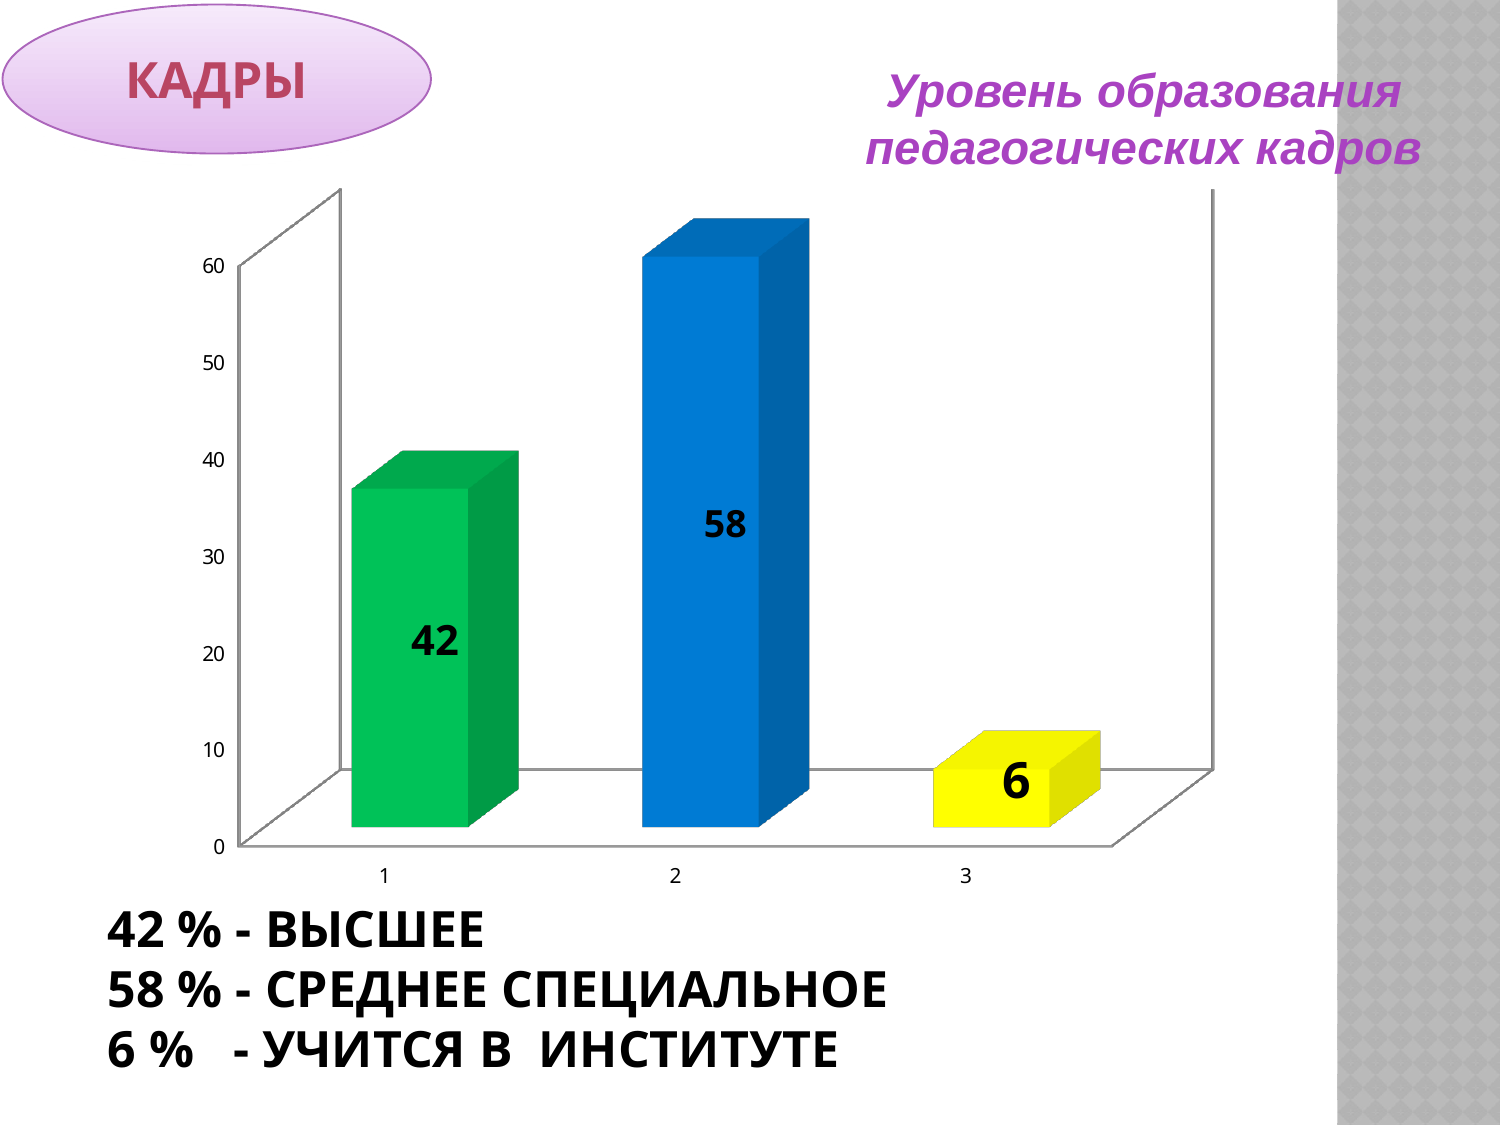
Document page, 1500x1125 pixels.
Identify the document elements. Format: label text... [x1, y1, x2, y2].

chart [170, 148, 1220, 918]
text_box кадры [1, 3, 432, 153]
list Уровень образования педагогических кадров [749, 4, 1499, 185]
title 42 % - высшее 58 % - среднее специальное 6 % - учится в институте [100, 905, 1354, 1078]
